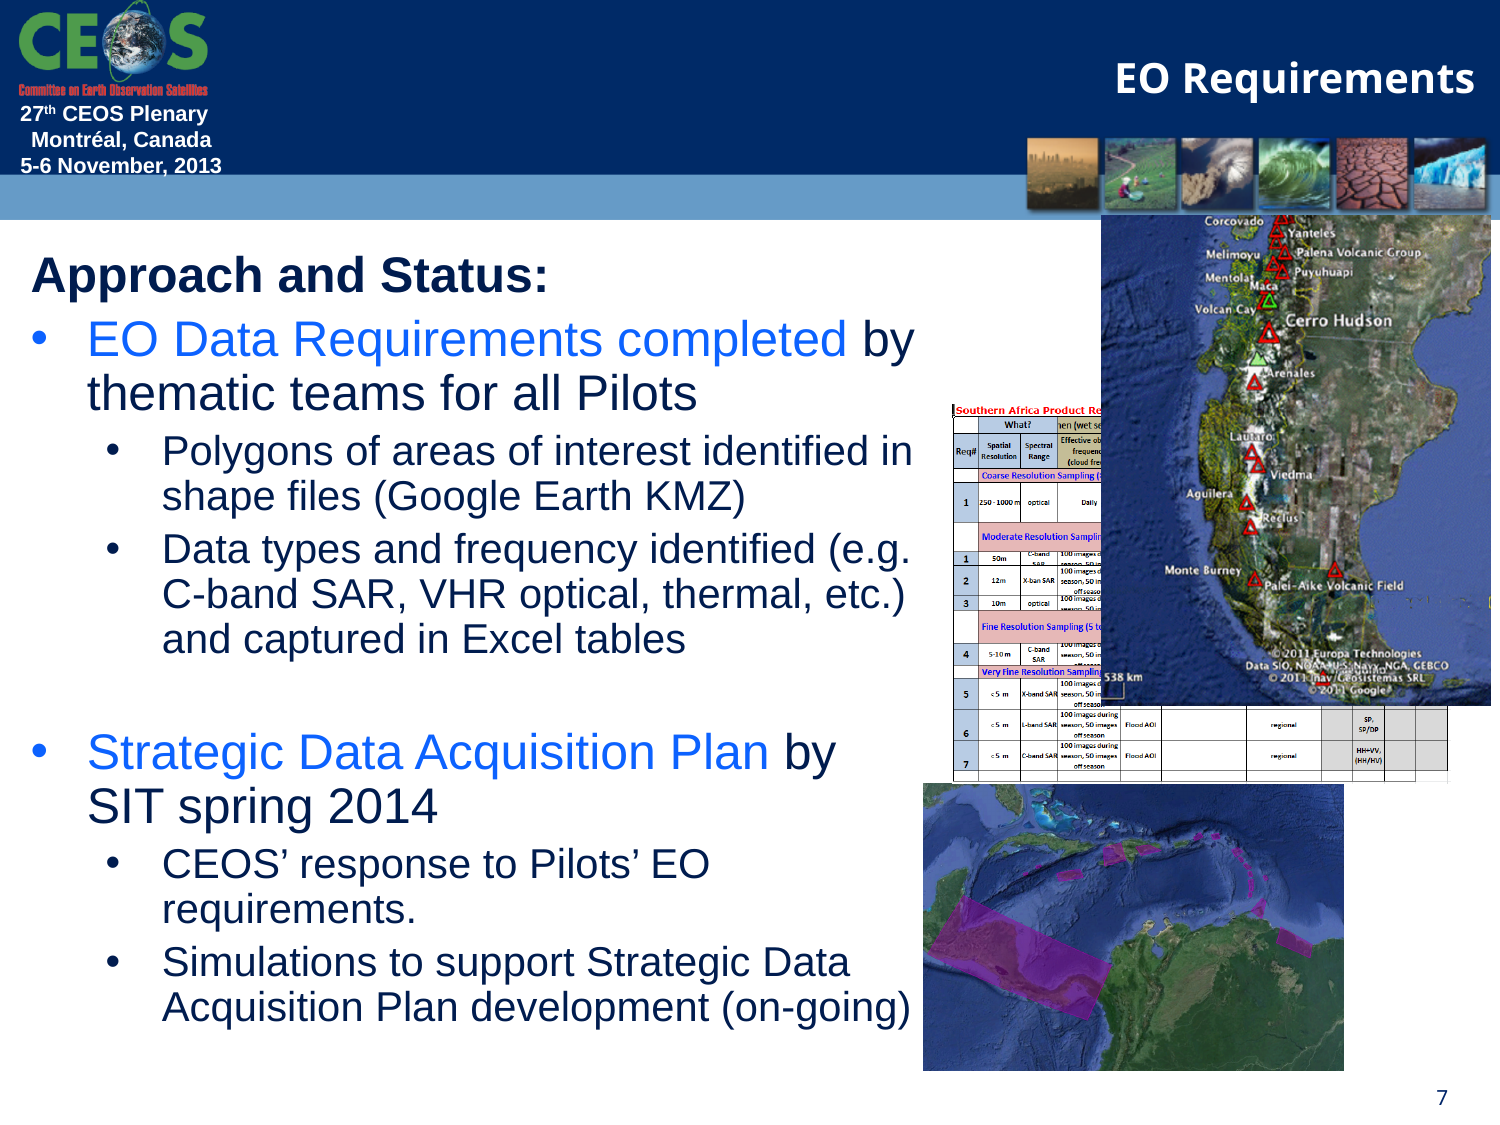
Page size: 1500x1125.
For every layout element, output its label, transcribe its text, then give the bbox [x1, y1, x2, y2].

slide_number 7 [1194, 1077, 1463, 1112]
text_box Approach and Status: EO Data Requirements completed by thematic teams for all Pilots Polygons of areas of interest identified in shape files (Google Earth KMZ) Data types and frequency identified (e.g. C-band SAR, VHR optical, thermal, etc.) and captured in Excel tables Strategic Data Acquisition Plan by SIT spring 2014 CEOS’ response to Pilots’ EO requirements. Simulations to support Strategic Data Acquisition Plan development (on-going) [15, 241, 940, 1084]
picture [0, 0, 1500, 1071]
text_box EO Requirements [336, 16, 1491, 138]
